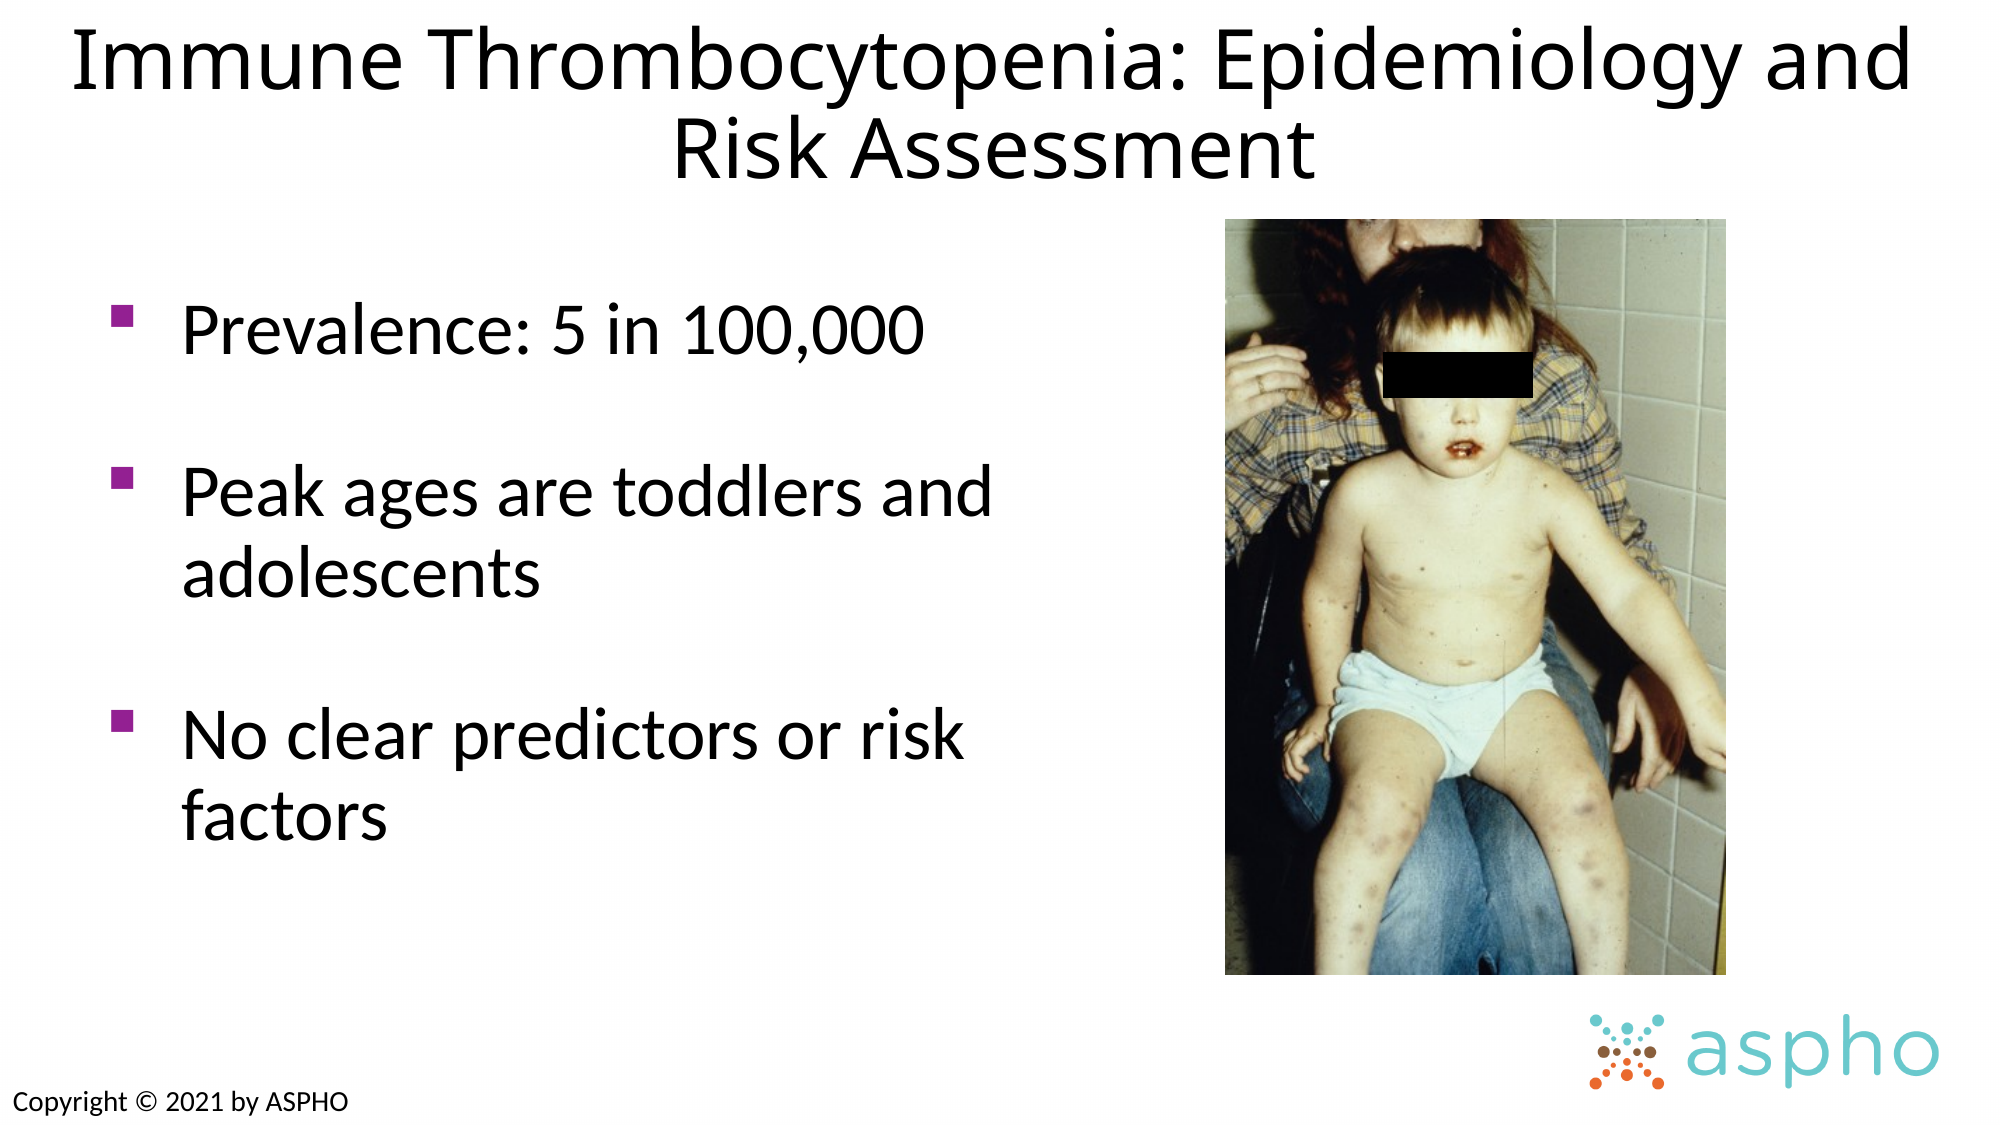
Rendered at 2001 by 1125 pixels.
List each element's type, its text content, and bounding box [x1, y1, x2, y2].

text_box Copyright © 2021 by ASPHO [0, 1074, 370, 1125]
title Immune Thrombocytopenia: Epidemiology and Risk Assessment [18, 0, 1969, 215]
picture [0, 0, 2001, 1125]
list Prevalence: 5 in 100,000 Peak ages are toddlers and adolescents No clear predictors or risk factors [89, 212, 1050, 975]
